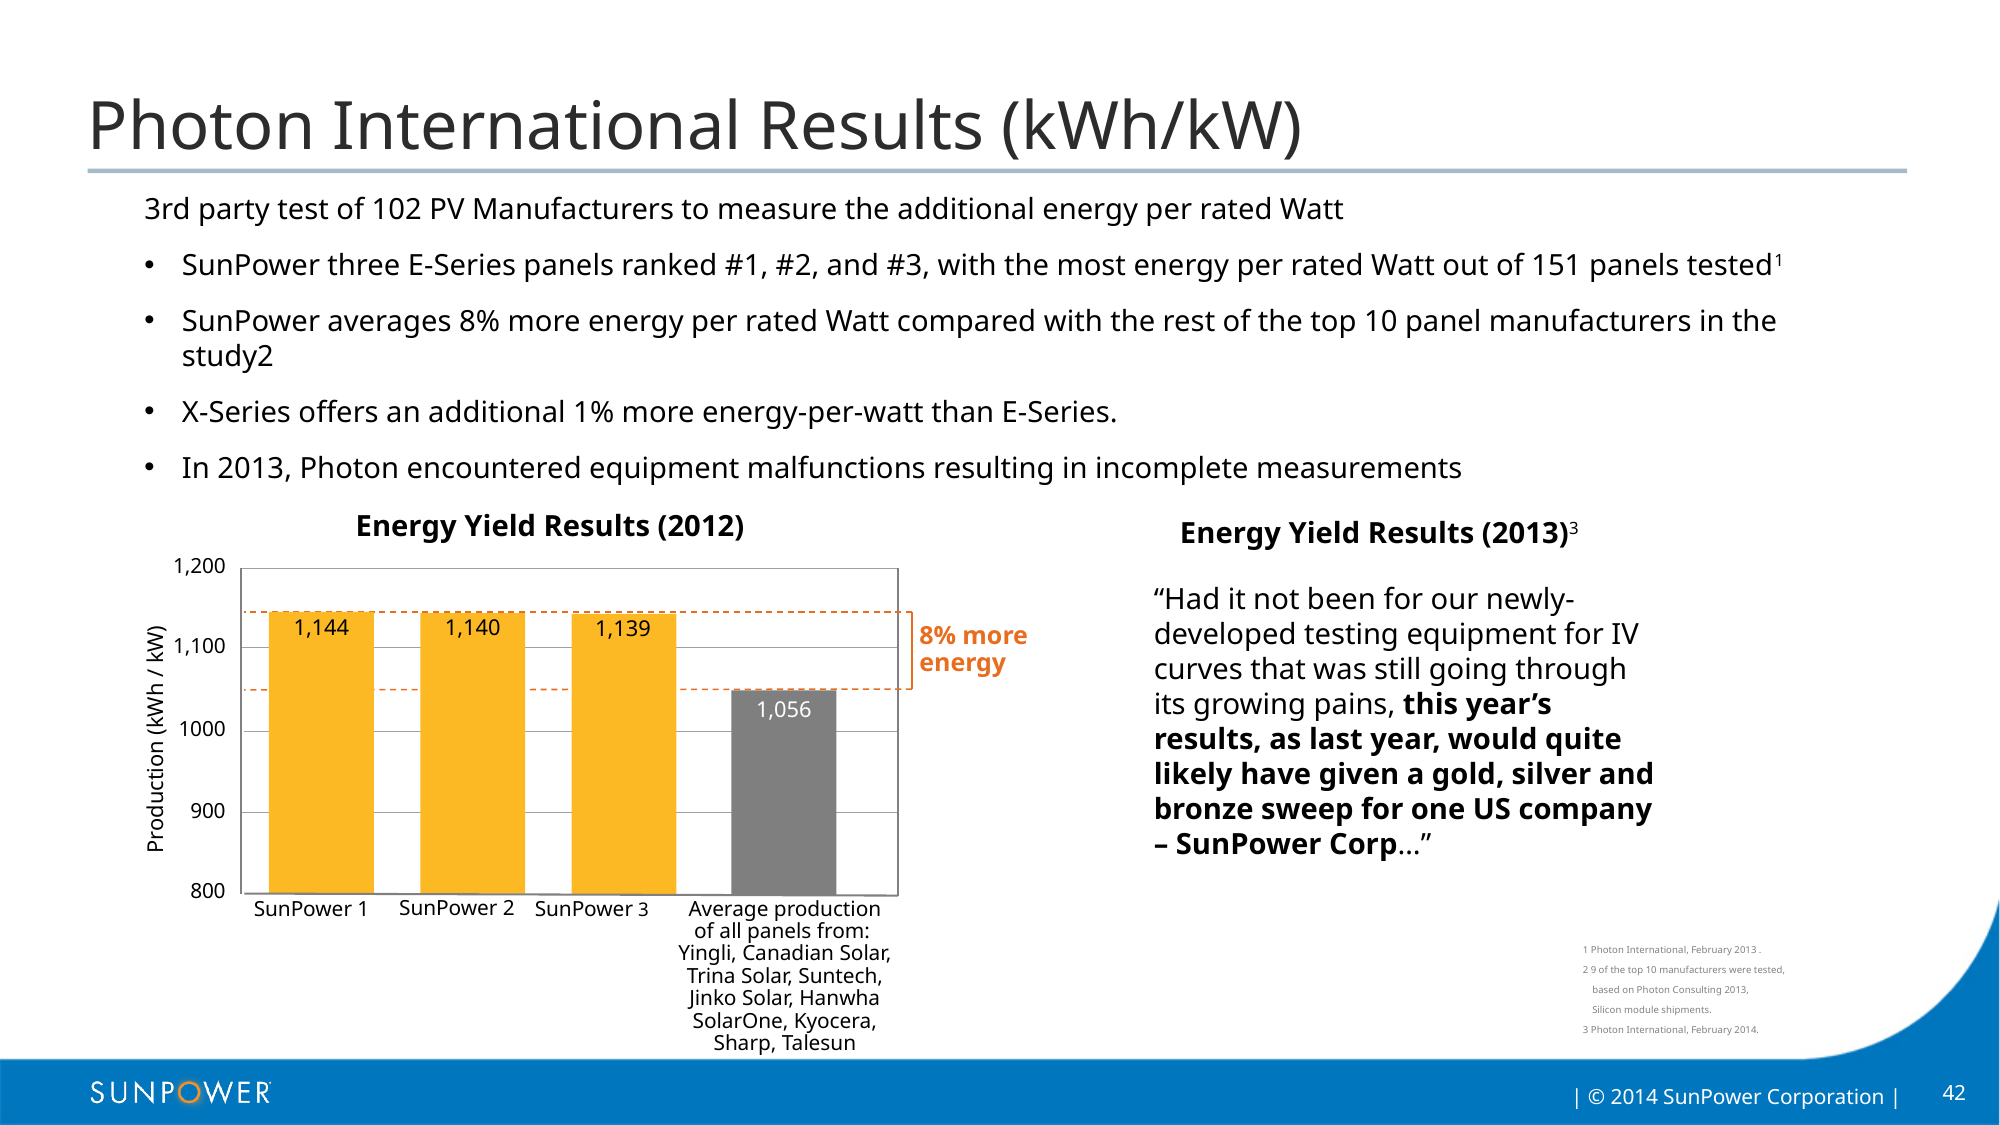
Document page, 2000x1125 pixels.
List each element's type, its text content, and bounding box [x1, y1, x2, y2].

title Photon International Results (kWh/kW) [87, 73, 1912, 173]
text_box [144, 511, 1050, 1065]
picture [0, 0, 2000, 1125]
text_box 3rd party test of 102 PV Manufacturers to measure the additional energy per rated Watt SunPower three E-Series panels ranked #1, #2, and #3, with the most energy per rated Watt out of 151 panels tested1 SunPower averages 8% more energy per rated Watt compared with the rest of the top 10 panel manufacturers in the study2 X-Series offers an additional 1% more energy-per-watt than E-Series. In 2013, Photon encountered equipment malfunctions resulting in incomplete measurements [144, 183, 1833, 382]
text_box Energy Yield Results (2013)3 [1093, 518, 1666, 558]
text_box “Had it not been for our newly-developed testing equipment for IV curves that was still going through its growing pains, this year’s results, as last year, would quite likely have given a gold, silver and bronze sweep for one US company – SunPower Corp…” [1138, 573, 1675, 868]
text_box 1 Photon International, February 2013 . 2 9 of the top 10 manufacturers were tested, based on Photon Consulting 2013, Silicon module shipments. 3 Photon International, February 2014. [1568, 934, 2000, 1048]
